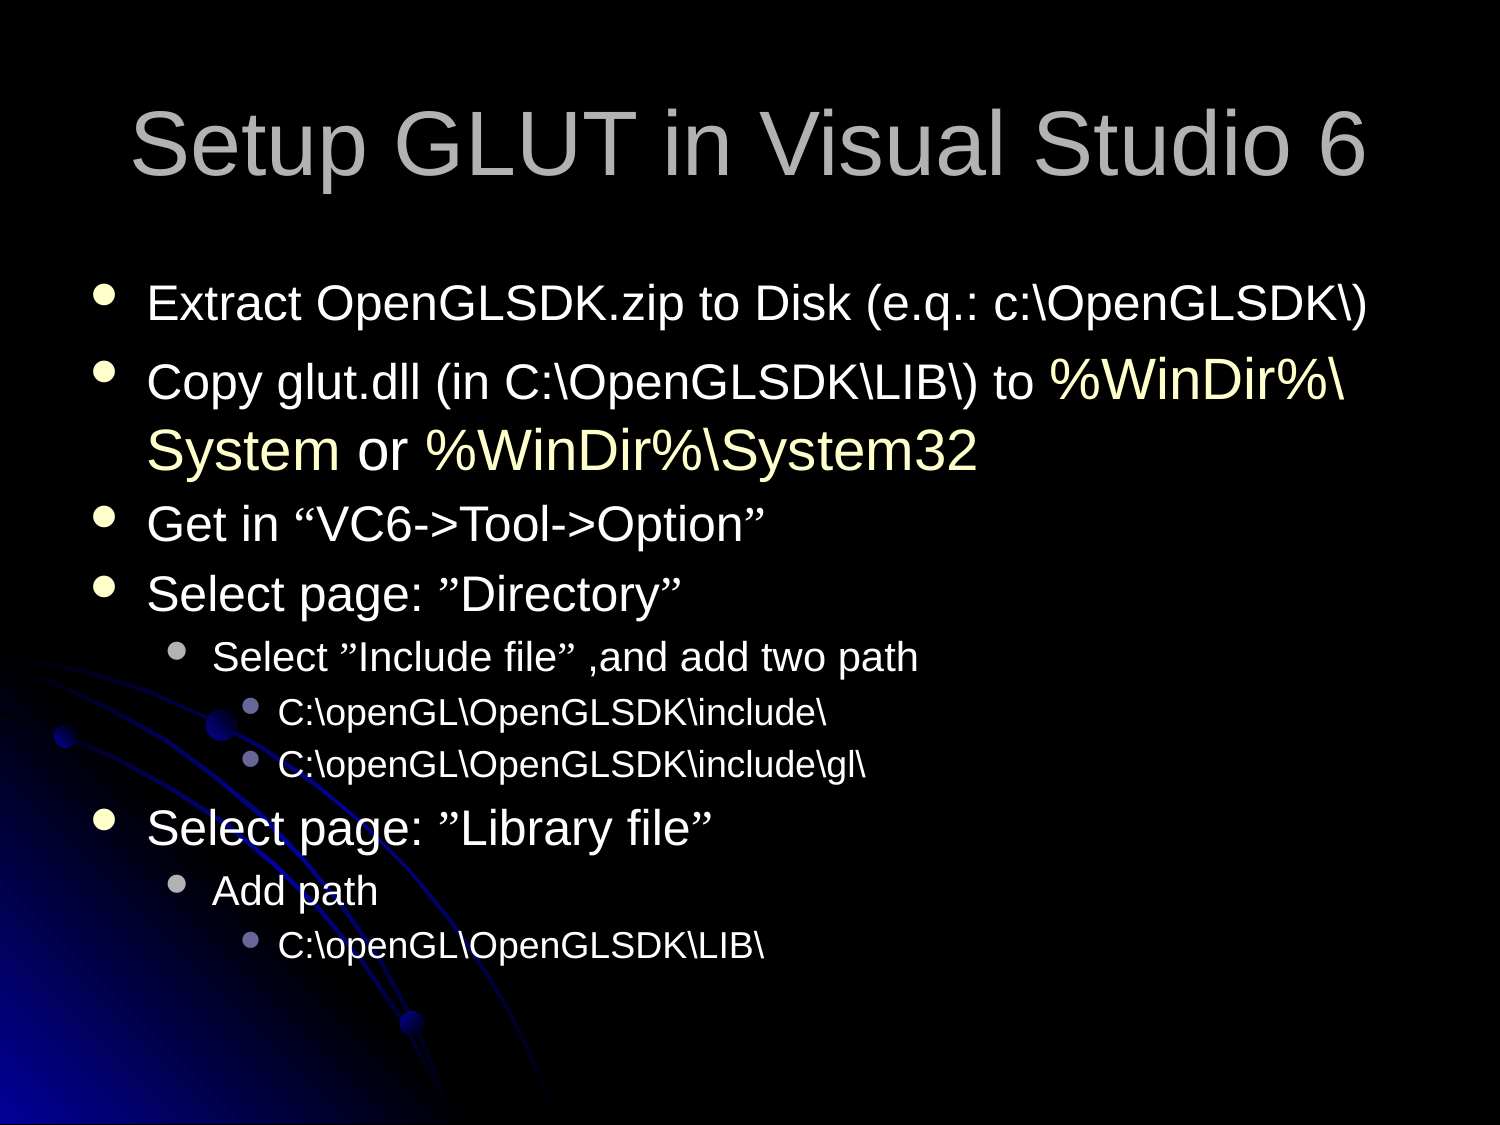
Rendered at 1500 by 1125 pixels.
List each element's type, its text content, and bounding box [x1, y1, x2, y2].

list Extract OpenGLSDK.zip to Disk (e.q.: c:\OpenGLSDK\) Copy glut.dll (in C:\OpenGLSDK\LIB\) to %WinDir%\System or %WinDir%\System32 Get in “VC6->Tool->Option” Select page: ”Directory” Select ”Include file” ,and add two path C:\openGL\OpenGLSDK\include\ C:\openGL\OpenGLSDK\include\gl\ Select page: ”Library file” Add path C:\openGL\OpenGLSDK\LIB\ [74, 262, 1426, 1006]
title Setup GLUT in Visual Studio 6 [74, 45, 1426, 233]
